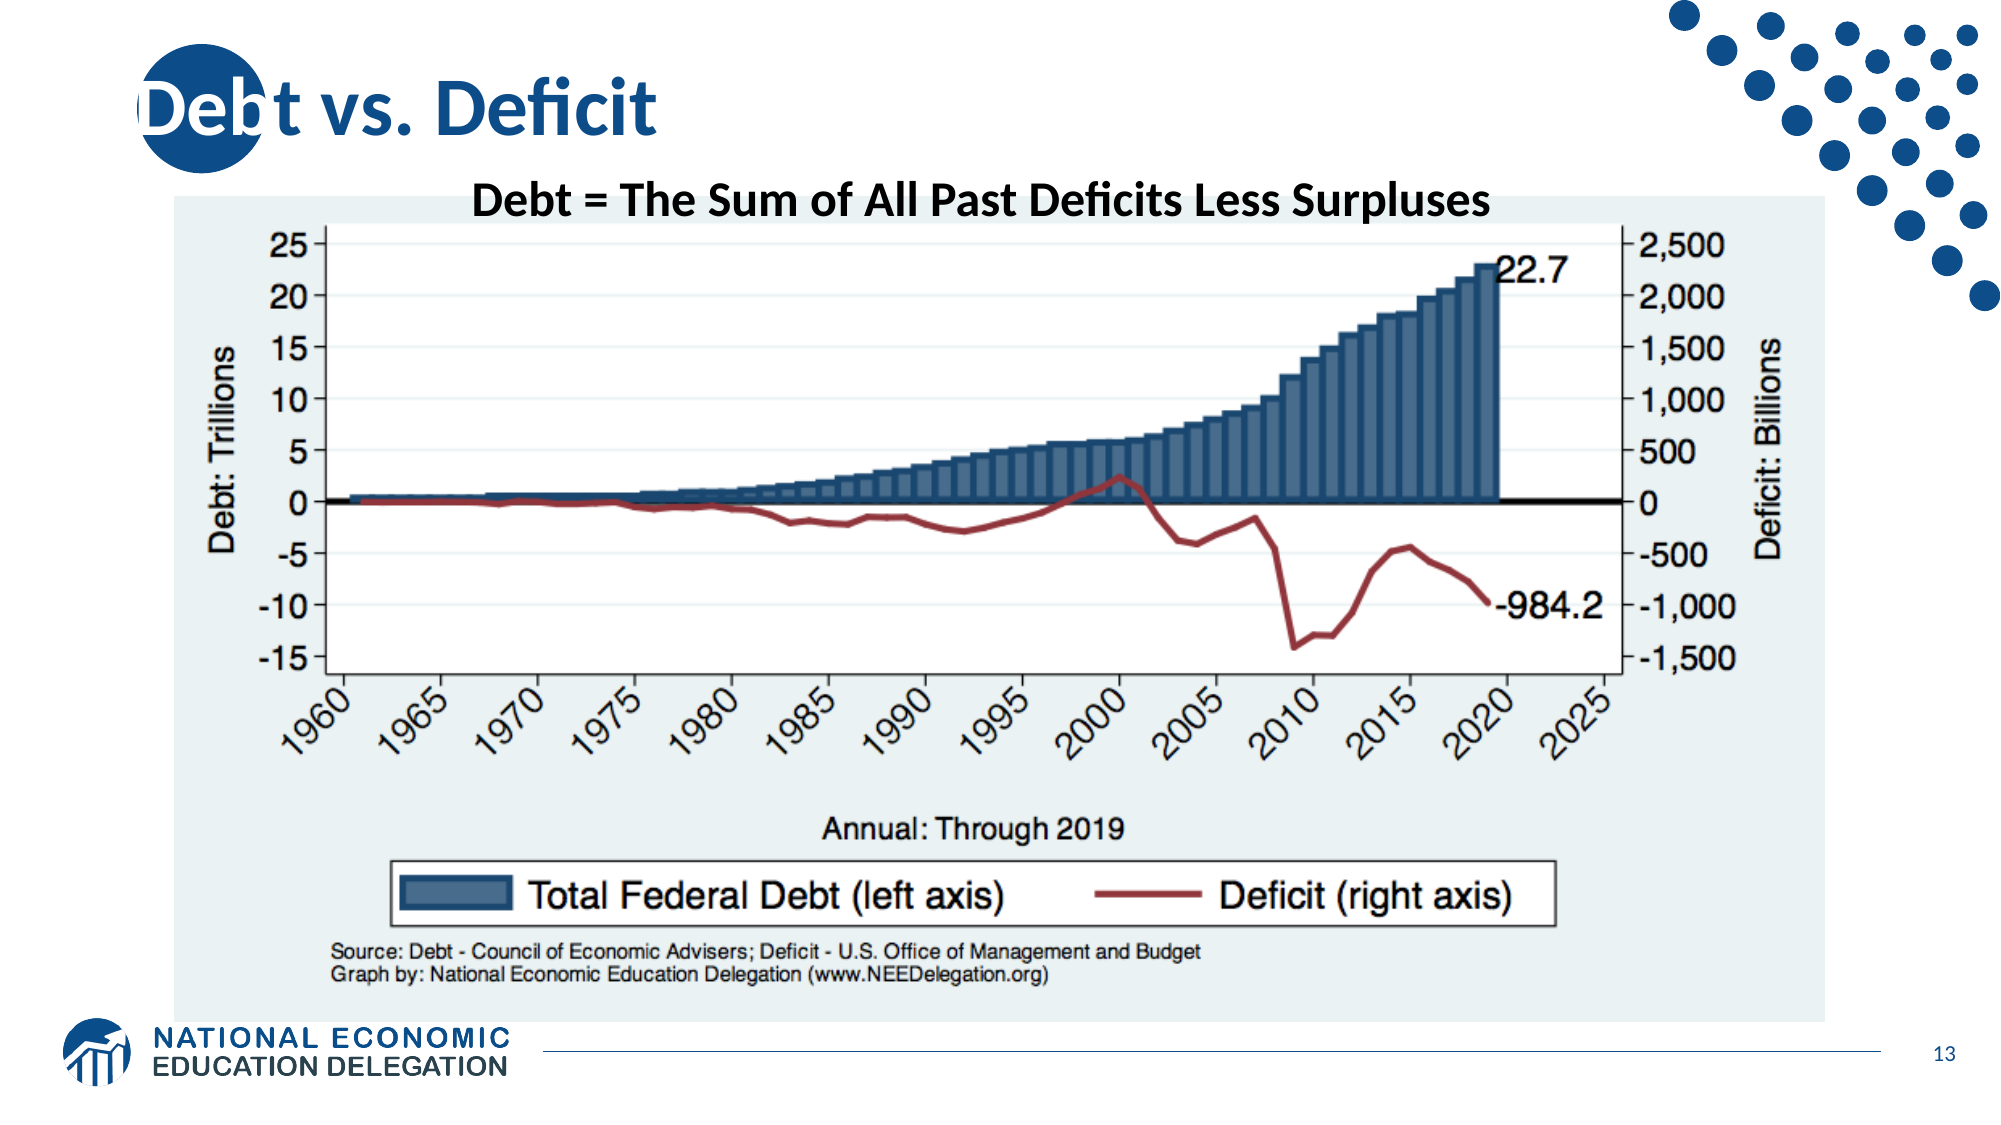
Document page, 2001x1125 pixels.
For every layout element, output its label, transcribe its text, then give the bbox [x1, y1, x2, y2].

text_box Debt = The Sum of All Past Deficits Less Surpluses [456, 159, 1507, 196]
slide_number 13 [1521, 1022, 1972, 1082]
picture [55, 196, 1825, 1091]
title Debt vs. Deficit [119, 0, 1845, 218]
